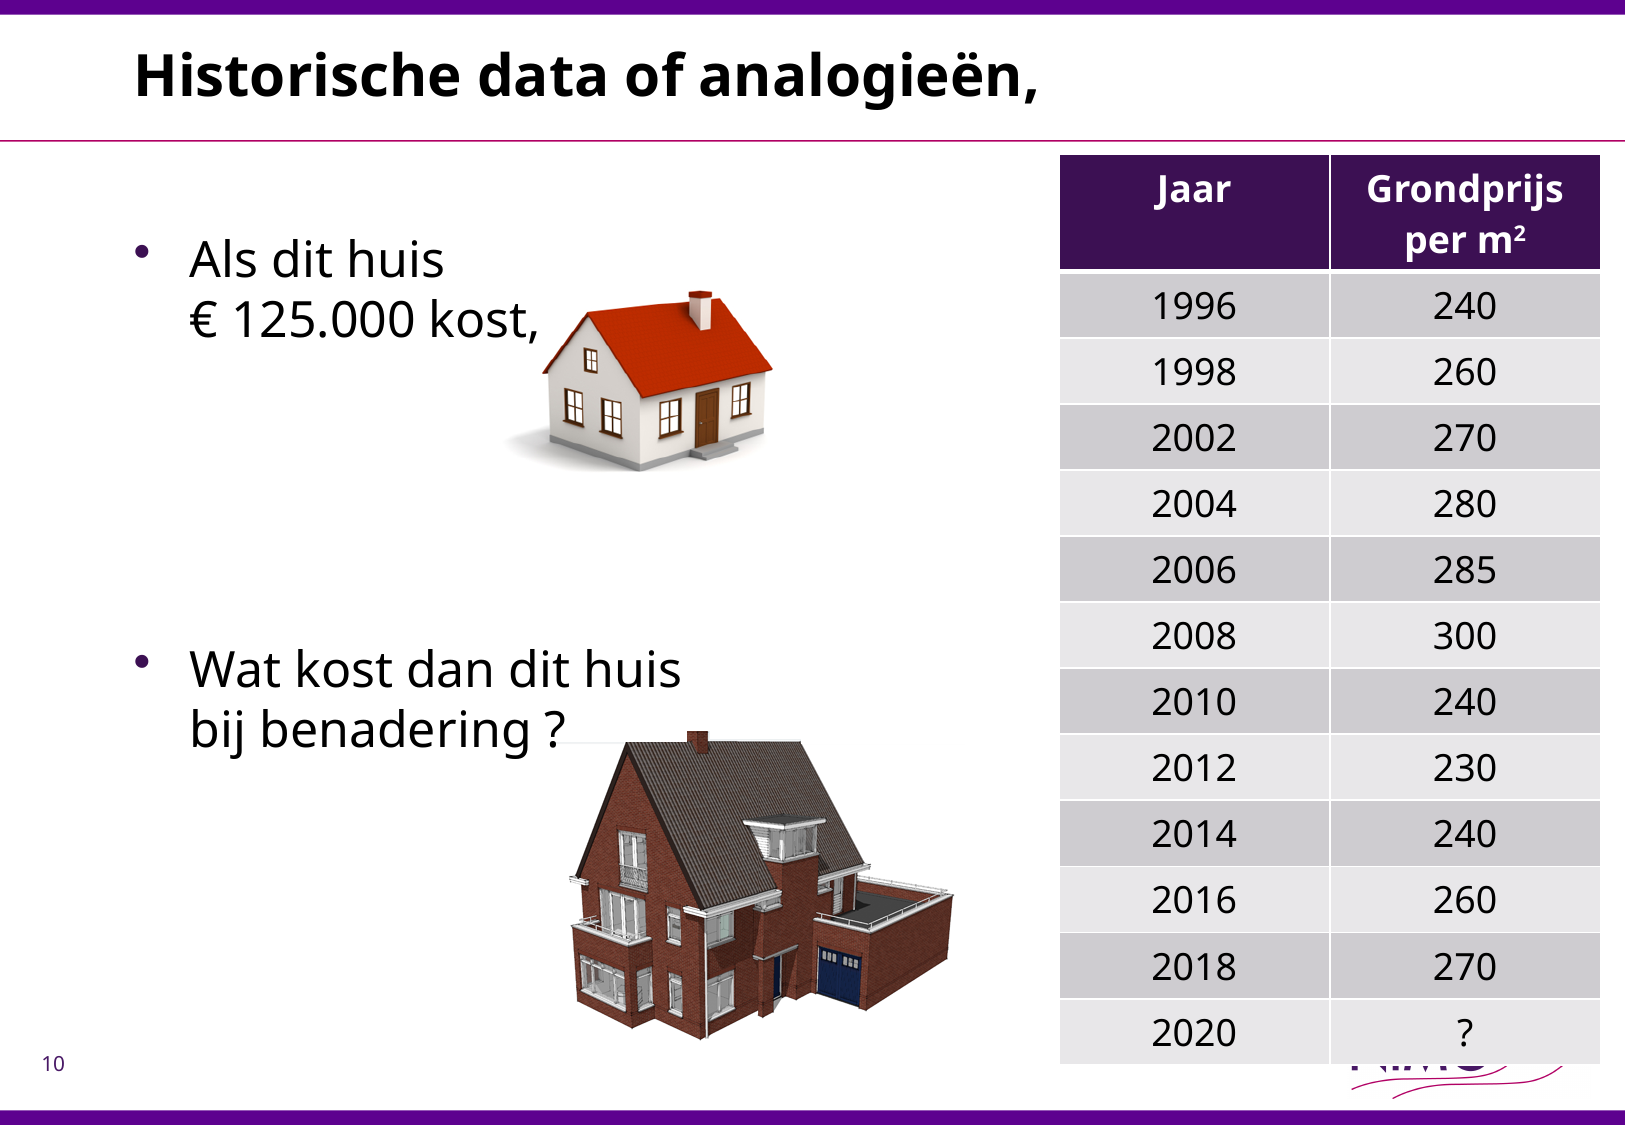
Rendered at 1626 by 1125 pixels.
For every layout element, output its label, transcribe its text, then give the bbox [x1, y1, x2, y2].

table_cell 270 [1331, 933, 1600, 998]
table_cell 260 [1331, 339, 1600, 403]
table_cell 300 [1331, 603, 1600, 667]
table_cell 240 [1331, 274, 1600, 337]
table_cell 2016 [1060, 867, 1329, 932]
table_cell ? [1331, 1000, 1600, 1064]
table_cell 240 [1331, 669, 1600, 733]
table_cell 2014 [1060, 801, 1329, 866]
table_cell 2008 [1060, 603, 1329, 667]
table_cell 2012 [1060, 735, 1329, 799]
table_cell 2006 [1060, 537, 1329, 601]
picture [1347, 1066, 1591, 1099]
table_cell 1998 [1060, 339, 1329, 403]
table_cell 280 [1331, 471, 1600, 535]
picture [493, 276, 813, 501]
table_header Jaar [1060, 155, 1329, 269]
table_cell 2020 [1060, 1000, 1329, 1064]
table_header Grondprijs per m2 [1331, 155, 1600, 269]
table_cell 2004 [1060, 471, 1329, 535]
table_cell 270 [1331, 405, 1600, 469]
title Historische data of analogieën, [118, 10, 1625, 137]
table_cell 285 [1331, 537, 1600, 601]
table_cell 2018 [1060, 933, 1329, 998]
table_cell 240 [1331, 801, 1600, 866]
table_cell 1996 [1060, 274, 1329, 337]
table_cell 2002 [1060, 405, 1329, 469]
table_cell 260 [1331, 867, 1600, 932]
list Als dit huis € 125.000 kost, Wat kost dan dit huis bij benadering ? [118, 219, 1058, 988]
picture [553, 713, 965, 1043]
table_cell 2010 [1060, 669, 1329, 733]
table_cell 230 [1331, 735, 1600, 799]
